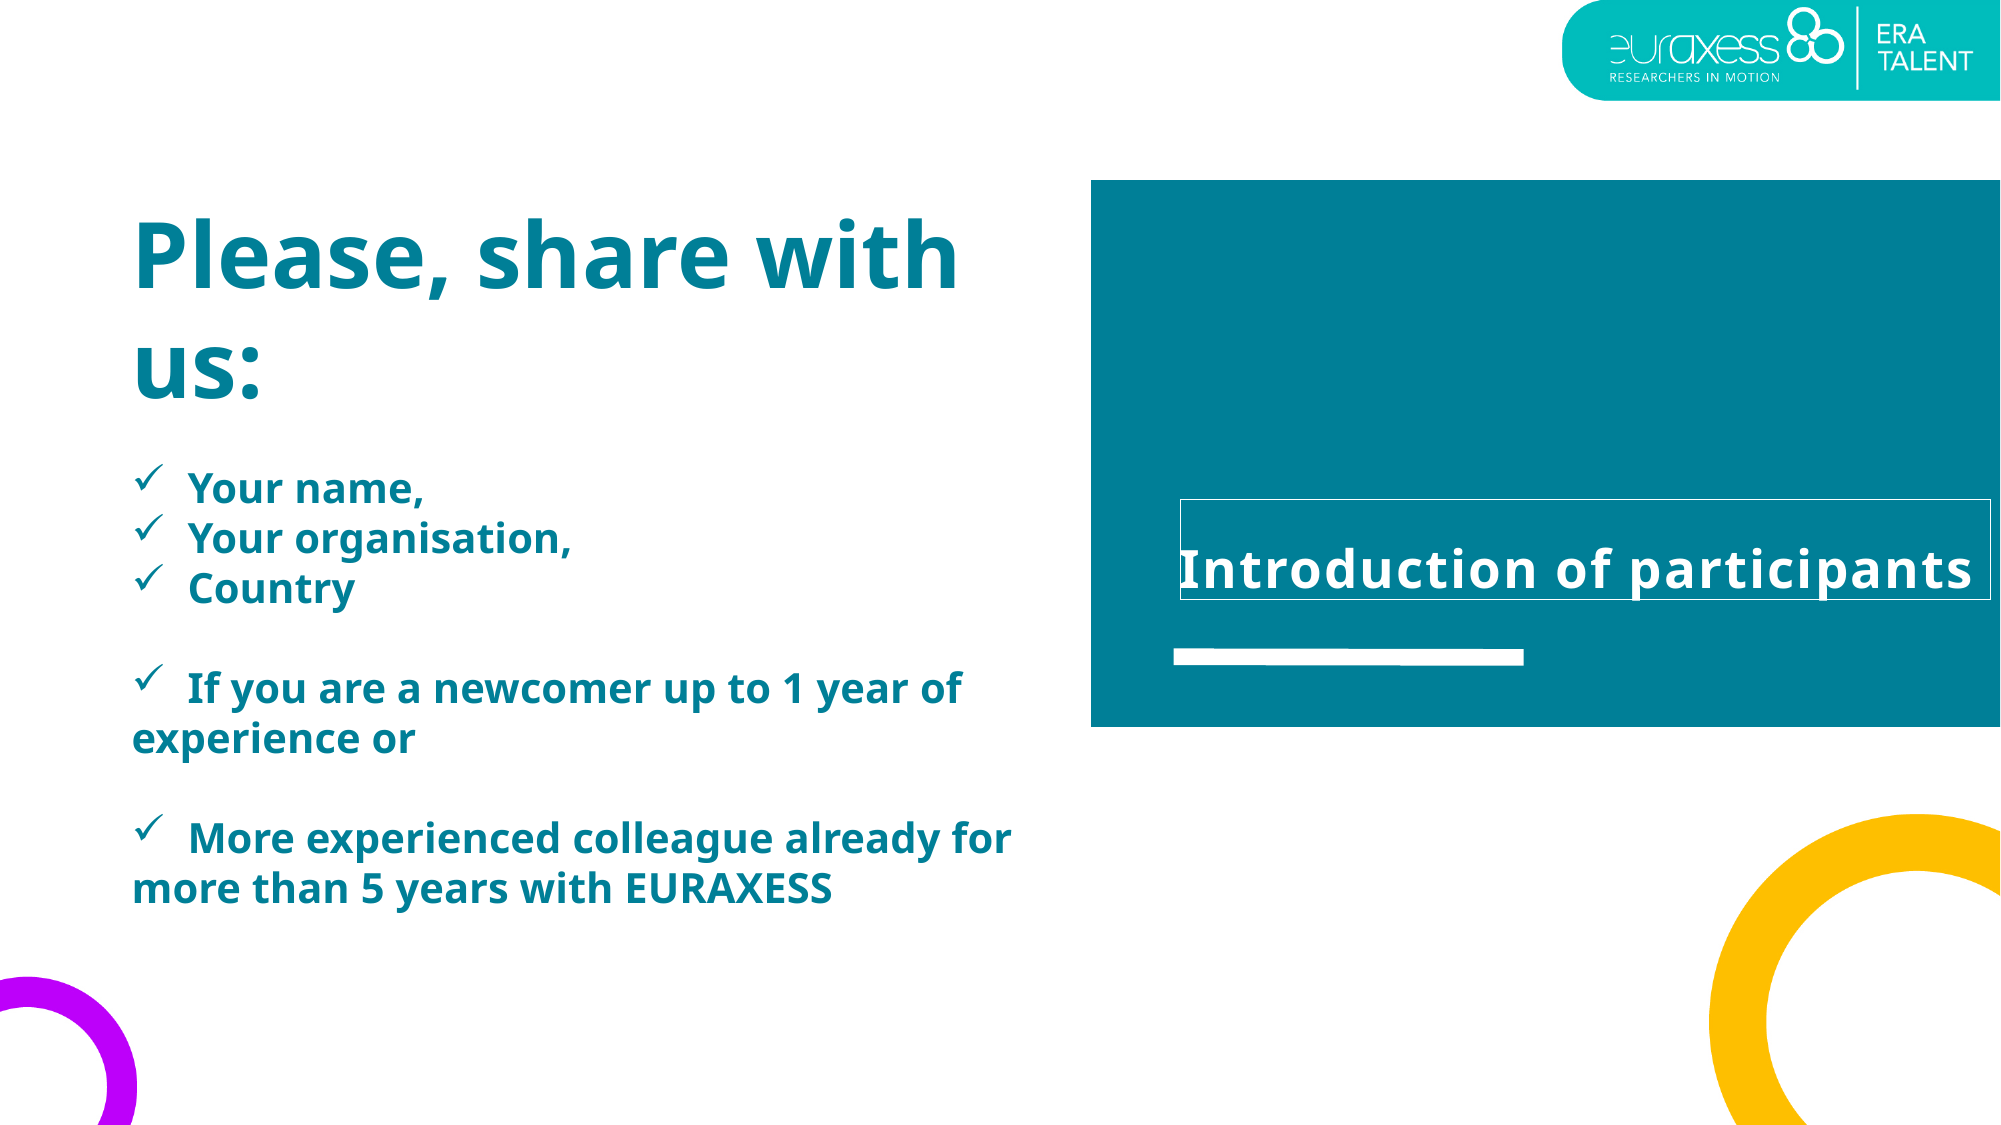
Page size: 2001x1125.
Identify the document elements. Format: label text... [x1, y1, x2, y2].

title Introduction of participants [1180, 499, 1991, 600]
picture [0, 0, 2001, 1125]
text_box Please, share with us: Your name, Your organisation, Country If you are a newcomer up to 1 year of experience or More experienced colleague already for more than 5 years with EURAXESS [116, 189, 1049, 920]
